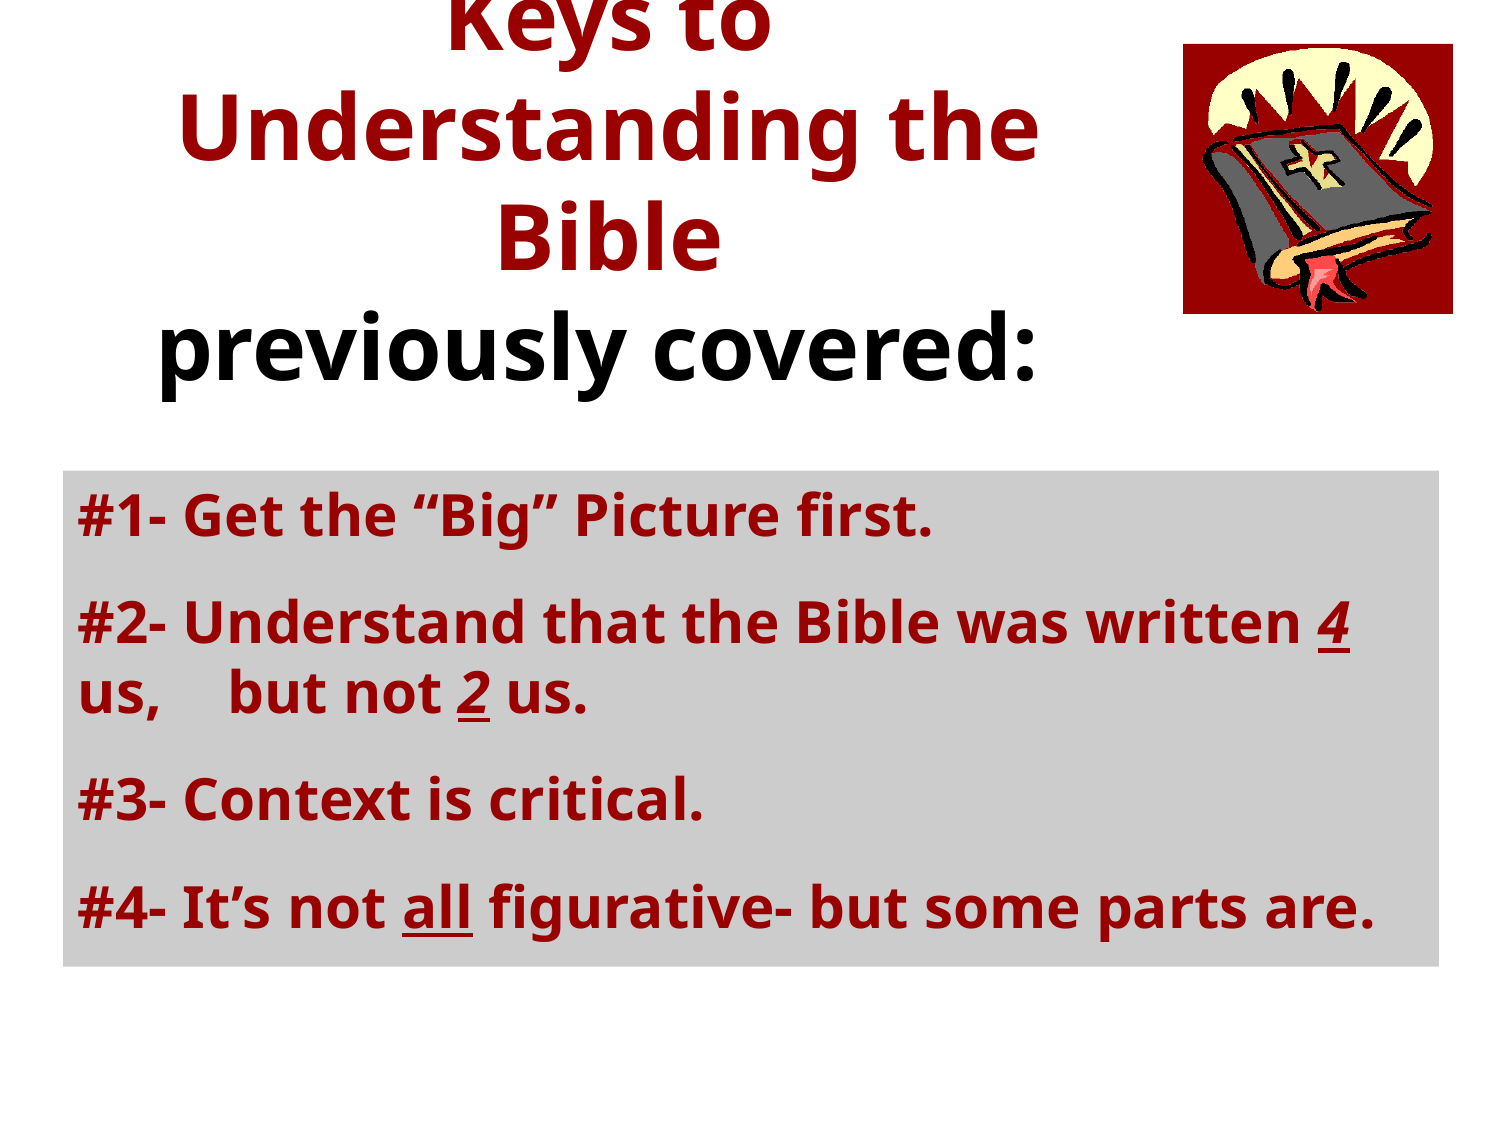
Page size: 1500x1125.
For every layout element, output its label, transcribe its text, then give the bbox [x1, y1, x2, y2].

title Keys to Understanding the Bible previously covered: [75, 20, 1143, 338]
list #1- Get the “Big” Picture first. #2- Understand that the Bible was written 4 us, but not 2 us. #3- Context is critical. #4- It’s not all figurative- but some parts are. [63, 470, 1439, 967]
picture [1199, 44, 1436, 315]
